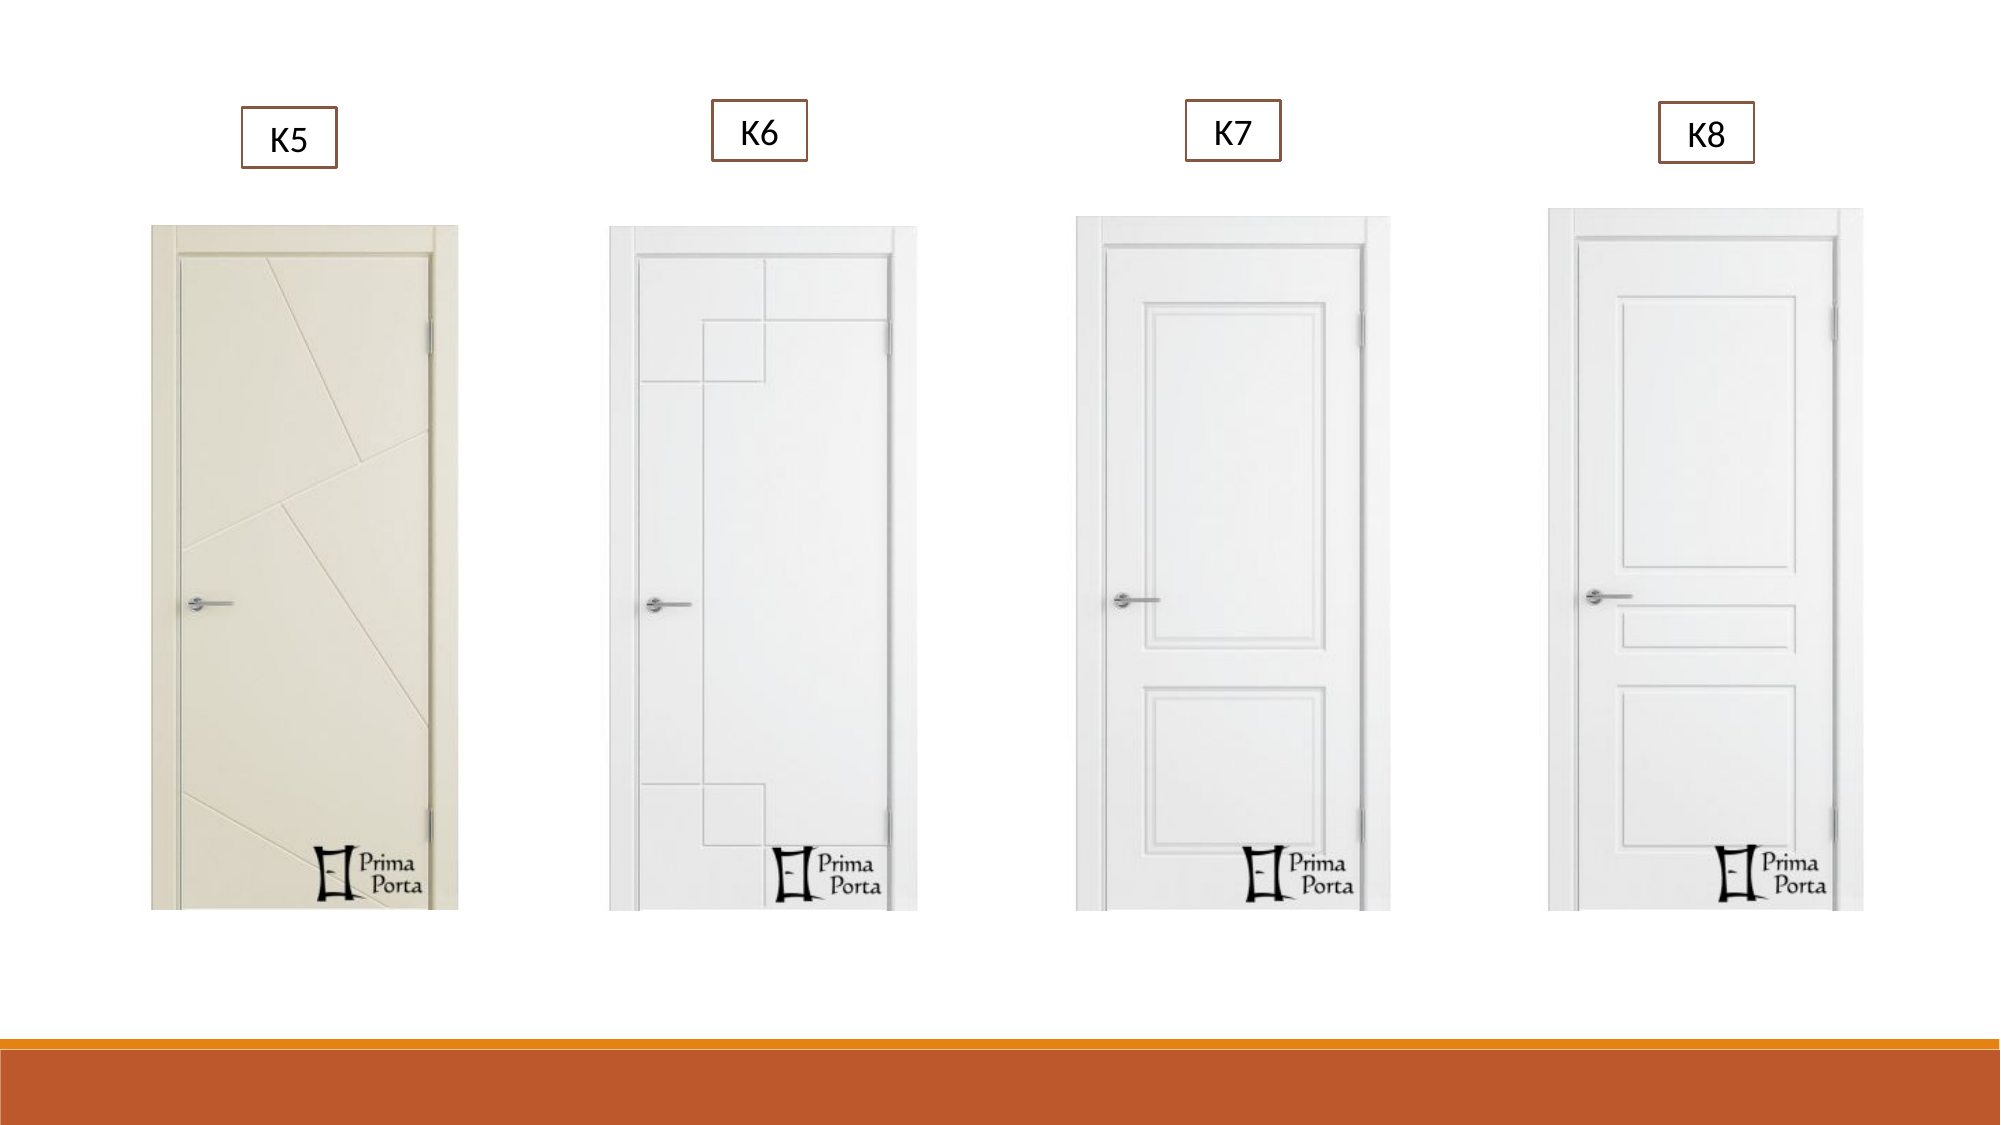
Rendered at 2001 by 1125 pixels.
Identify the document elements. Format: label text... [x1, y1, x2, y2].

text_box K8 [1658, 101, 1755, 164]
picture [1043, 216, 1423, 911]
text_box K7 [1185, 99, 1282, 162]
picture [577, 225, 949, 911]
text_box K6 [711, 99, 808, 162]
text_box K5 [241, 106, 338, 169]
picture [119, 225, 491, 910]
picture [1515, 208, 1897, 911]
